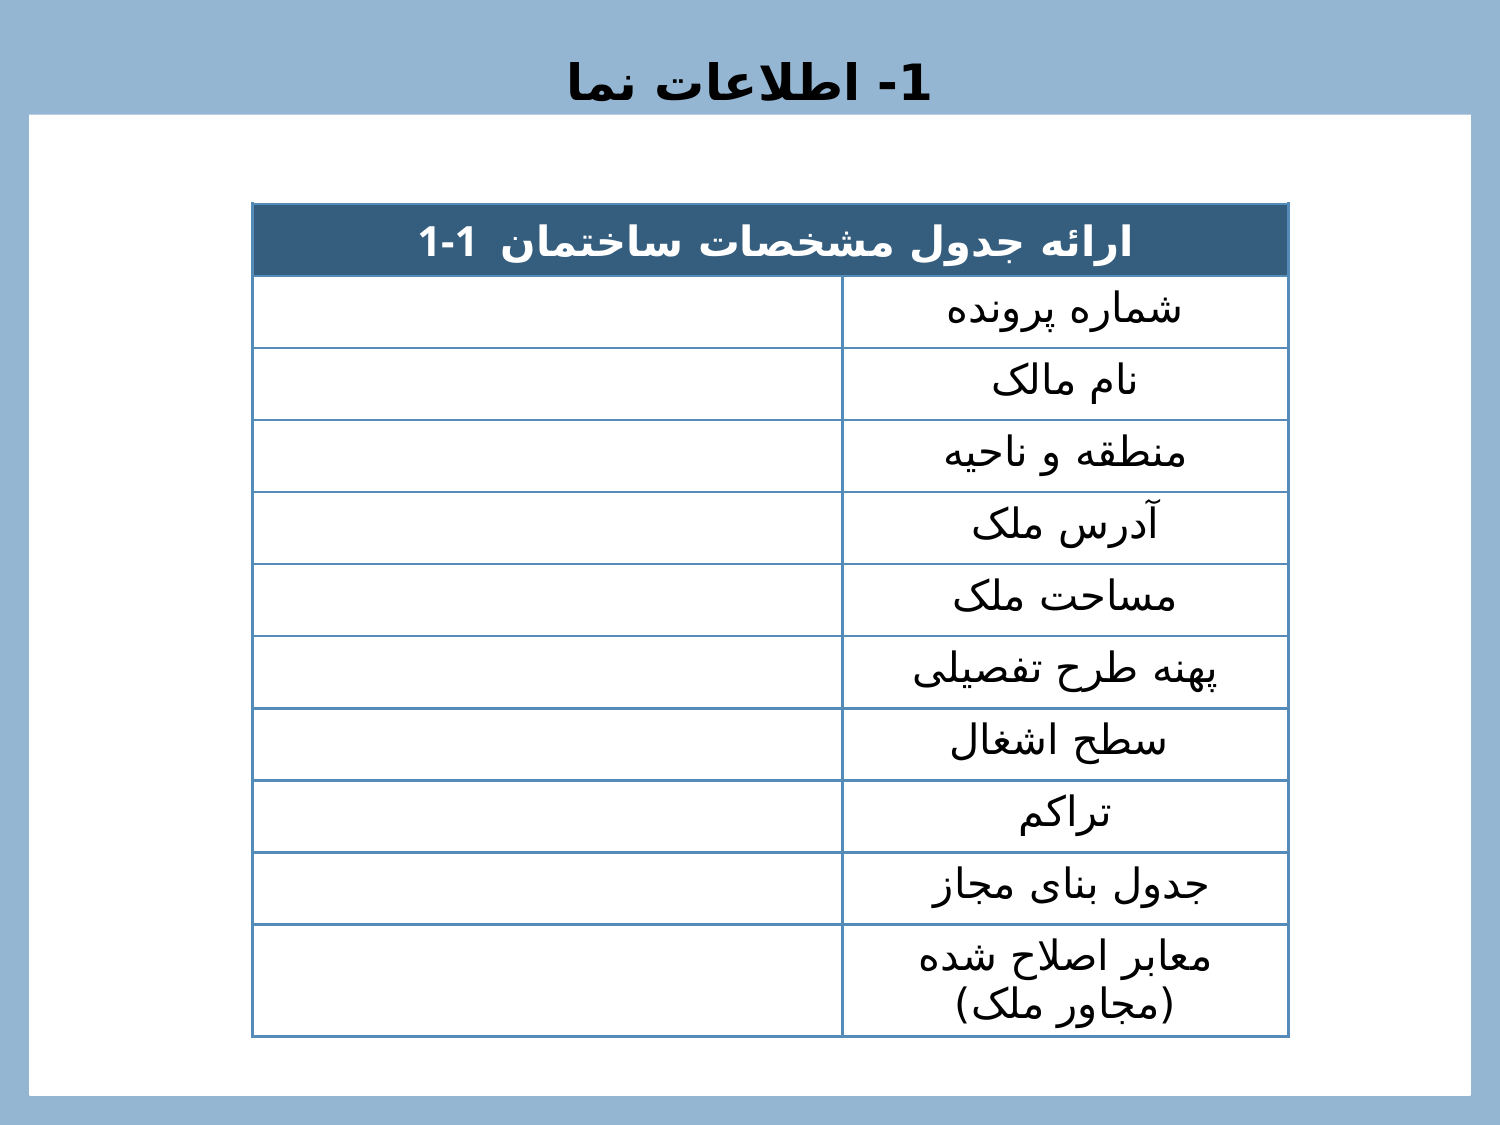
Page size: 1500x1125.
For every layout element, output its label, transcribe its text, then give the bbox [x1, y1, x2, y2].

table_cell آدرس ملک [844, 493, 1287, 563]
table_cell معابر اصلاح شده (مجاور ملک) [844, 926, 1287, 1035]
table_cell [254, 277, 841, 347]
table_header 1-1 ارائه جدول مشخصات ساختمان [254, 205, 1287, 275]
text_box [24, 25, 551, 116]
table_cell [254, 854, 841, 923]
table_cell [254, 782, 841, 851]
table_cell شماره پرونده [844, 277, 1287, 347]
table_cell سطح اشغال [844, 710, 1287, 779]
table_cell [254, 493, 841, 563]
text_box 1- اطلاعات نما [551, 0, 949, 119]
table_cell جدول بنای مجاز [844, 854, 1287, 923]
table_cell پهنه طرح تفصیلی [844, 637, 1287, 707]
table_cell [254, 565, 841, 635]
text_box [949, 25, 1473, 116]
table_cell [254, 637, 841, 707]
table_cell [254, 926, 841, 1035]
table_cell منطقه و ناحیه [844, 421, 1287, 491]
table_cell نام مالک [844, 349, 1287, 419]
table_cell مساحت ملک [844, 565, 1287, 635]
table_cell [254, 349, 841, 419]
table_cell [254, 710, 841, 779]
table_cell [254, 421, 841, 491]
table_cell تراکم [844, 782, 1287, 851]
